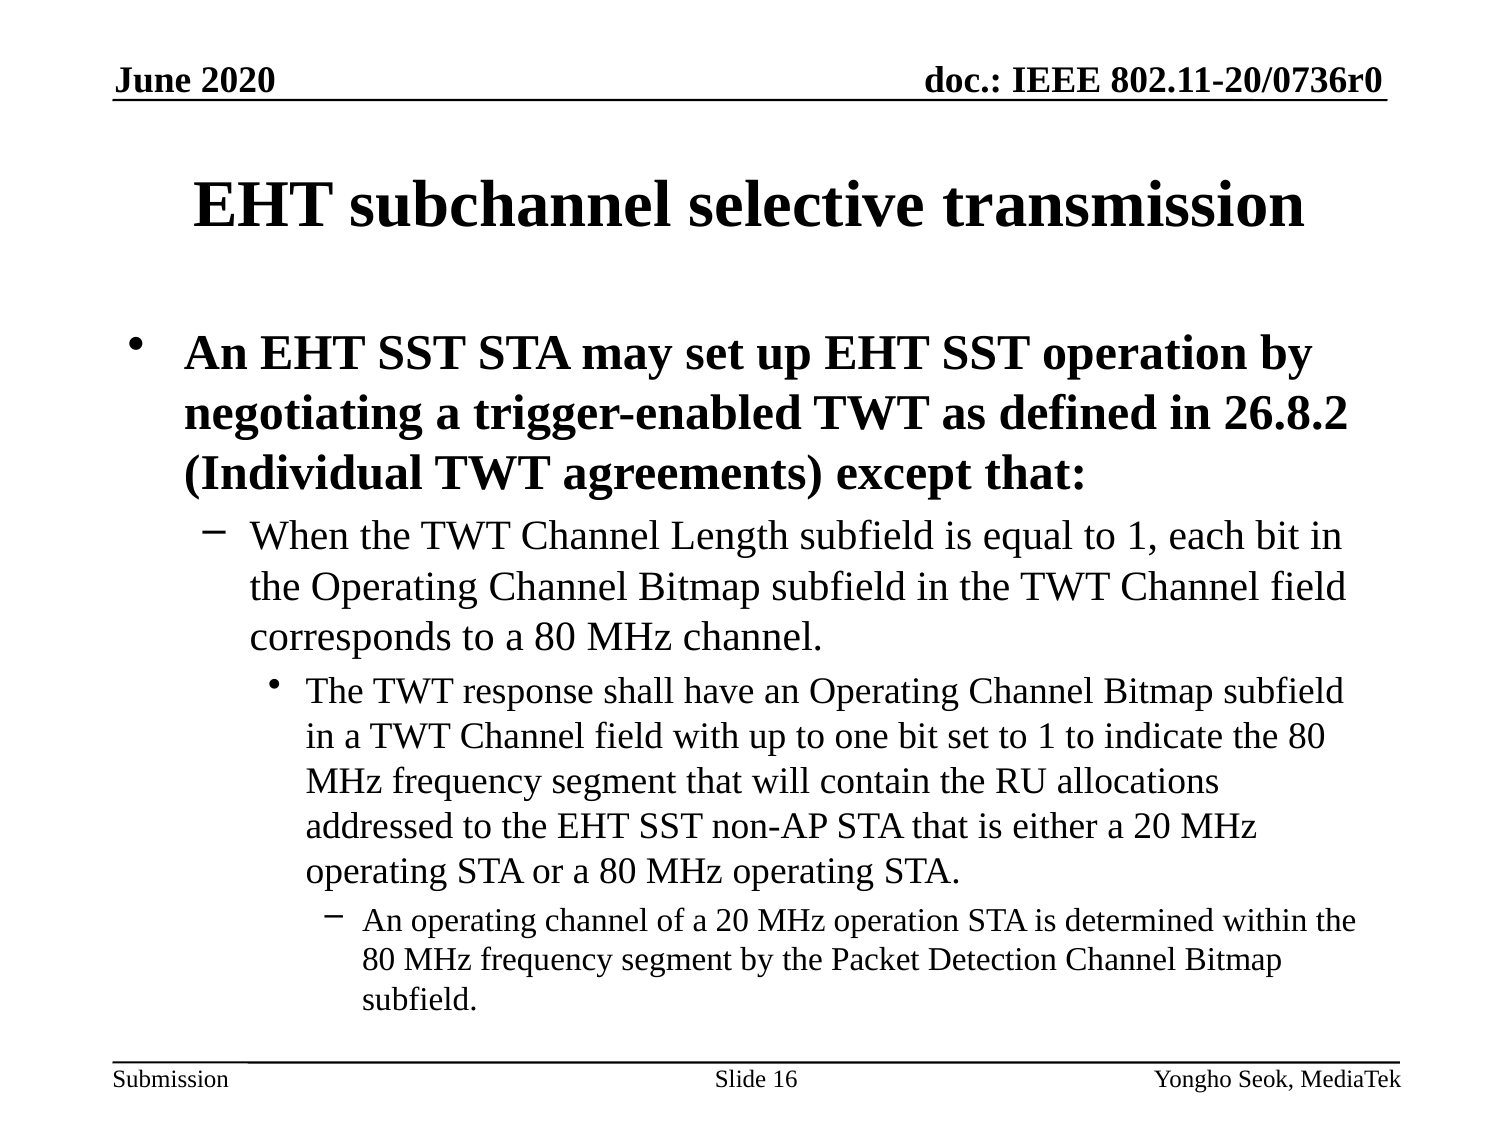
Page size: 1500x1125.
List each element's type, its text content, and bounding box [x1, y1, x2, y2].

title EHT subchannel selective transmission [0, 112, 1500, 288]
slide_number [114, 54, 278, 101]
list An EHT SST STA may set up EHT SST operation by negotiating a trigger-enabled TWT as defined in 26.8.2 (Individual TWT agreements) except that: When the TWT Channel Length subfield is equal to 1, each bit in the Operating Channel Bitmap subfield in the TWT Channel field corresponds to a 80 MHz channel. The TWT response shall have an Operating Channel Bitmap subfield in a TWT Channel field with up to one bit set to 1 to indicate the 80 MHz frequency segment that will contain the RU allocations addressed to the EHT SST non-AP STA that is either a 20 MHz operating STA or a 80 MHz operating STA. An operating channel of a 20 MHz operation STA is determined within the 80 MHz frequency segment by the Packet Detection Channel Bitmap subfield. [112, 312, 1388, 988]
slide_number Slide 16 [712, 1061, 800, 1093]
footer Yongho Seok, MediaTek [1150, 1061, 1402, 1093]
